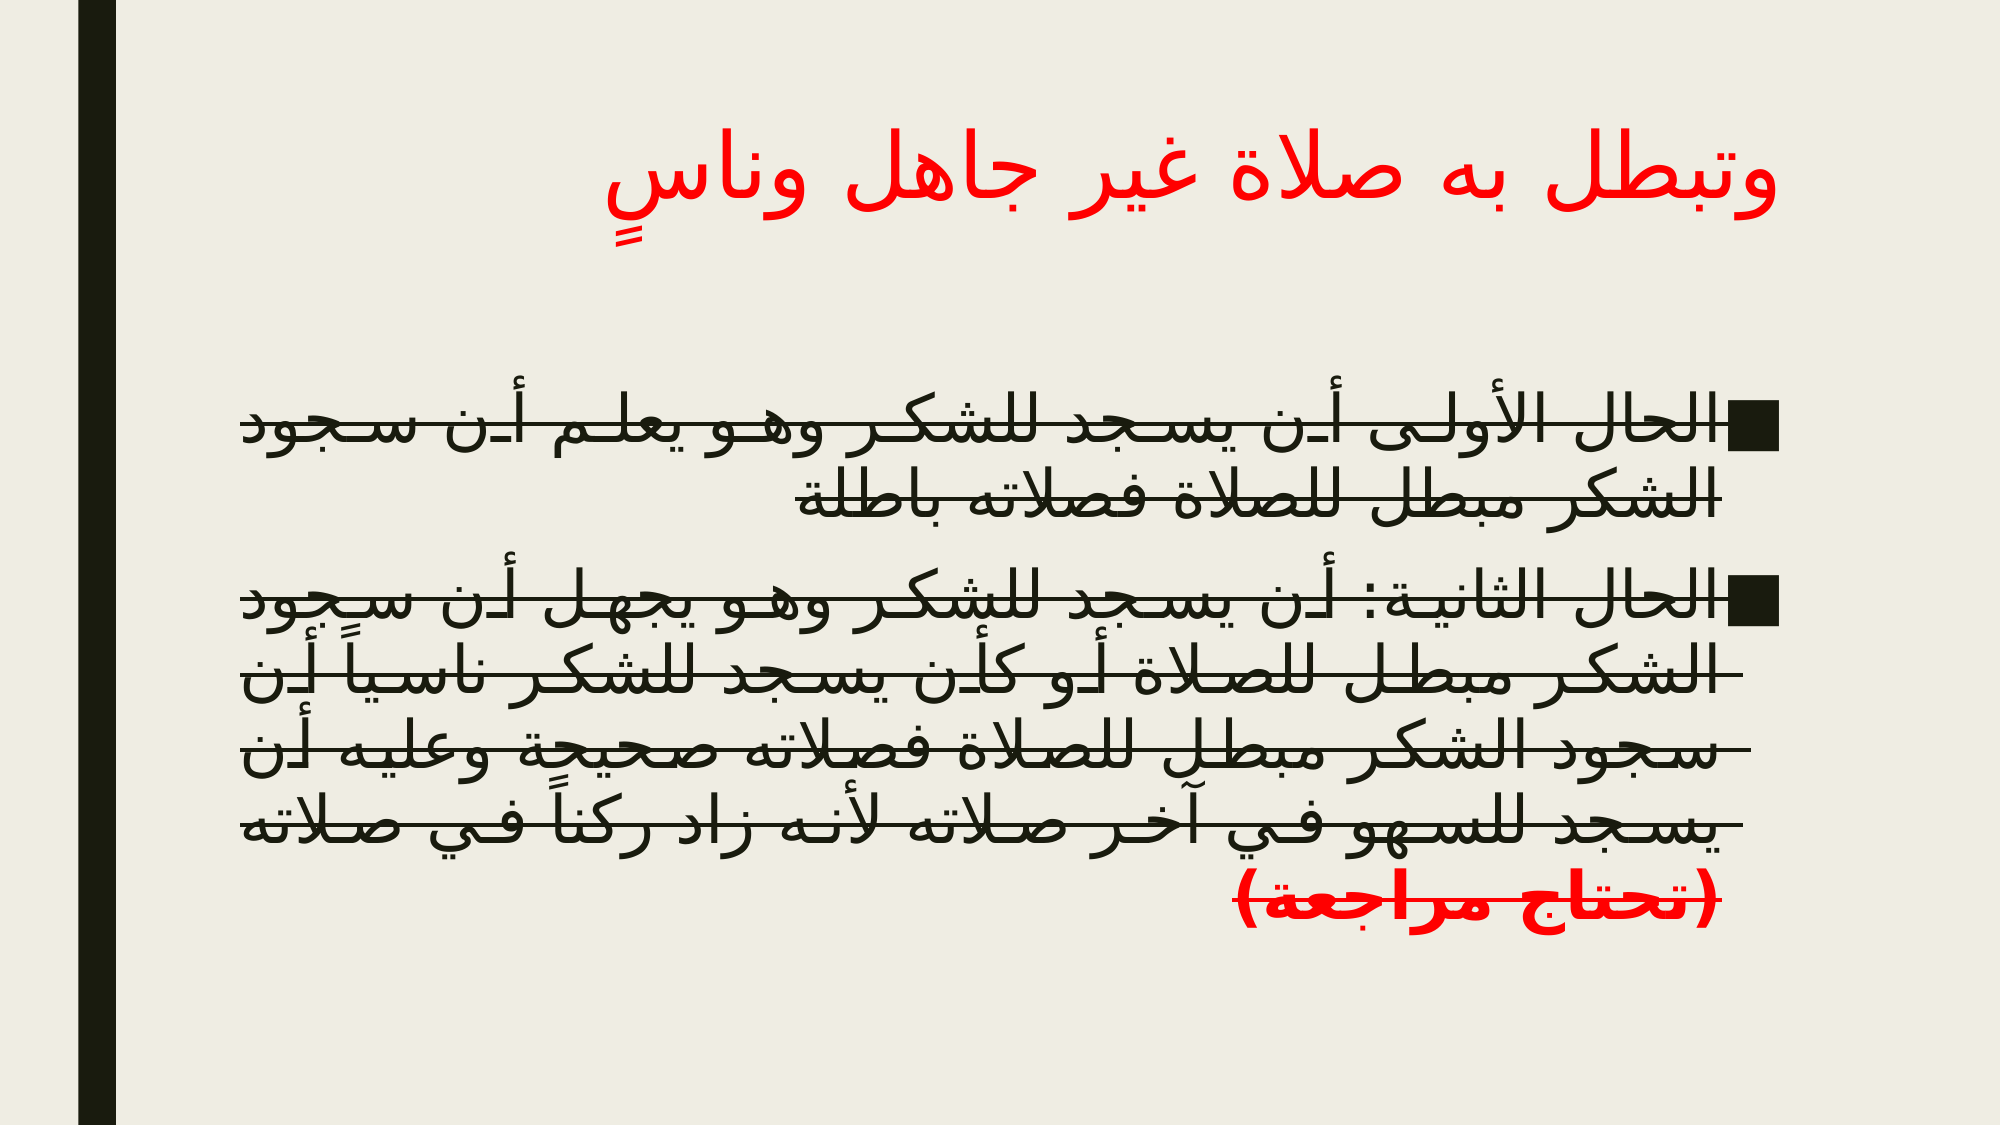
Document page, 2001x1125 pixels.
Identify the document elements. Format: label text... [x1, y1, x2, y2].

list الحال الأولى أن يسجد للشكر وهو يعلم أن سجود الشكر مبطل للصلاة فصلاته باطلة الحال الثانية: أن يسجد للشكر وهو يجهل أن سجود الشكر مبطل للصلاة أو كأن يسجد للشكر ناسياً أن سجود الشكر مبطل للصلاة فصلاته صحيحة وعليه أن يسجد للسهو في آخر صلاته لأنه زاد ركناً في صلاته (تحتاج مراجعة) [225, 375, 1800, 963]
title وتبطل به صلاة غير جاهل وناسٍ [225, 112, 1800, 357]
